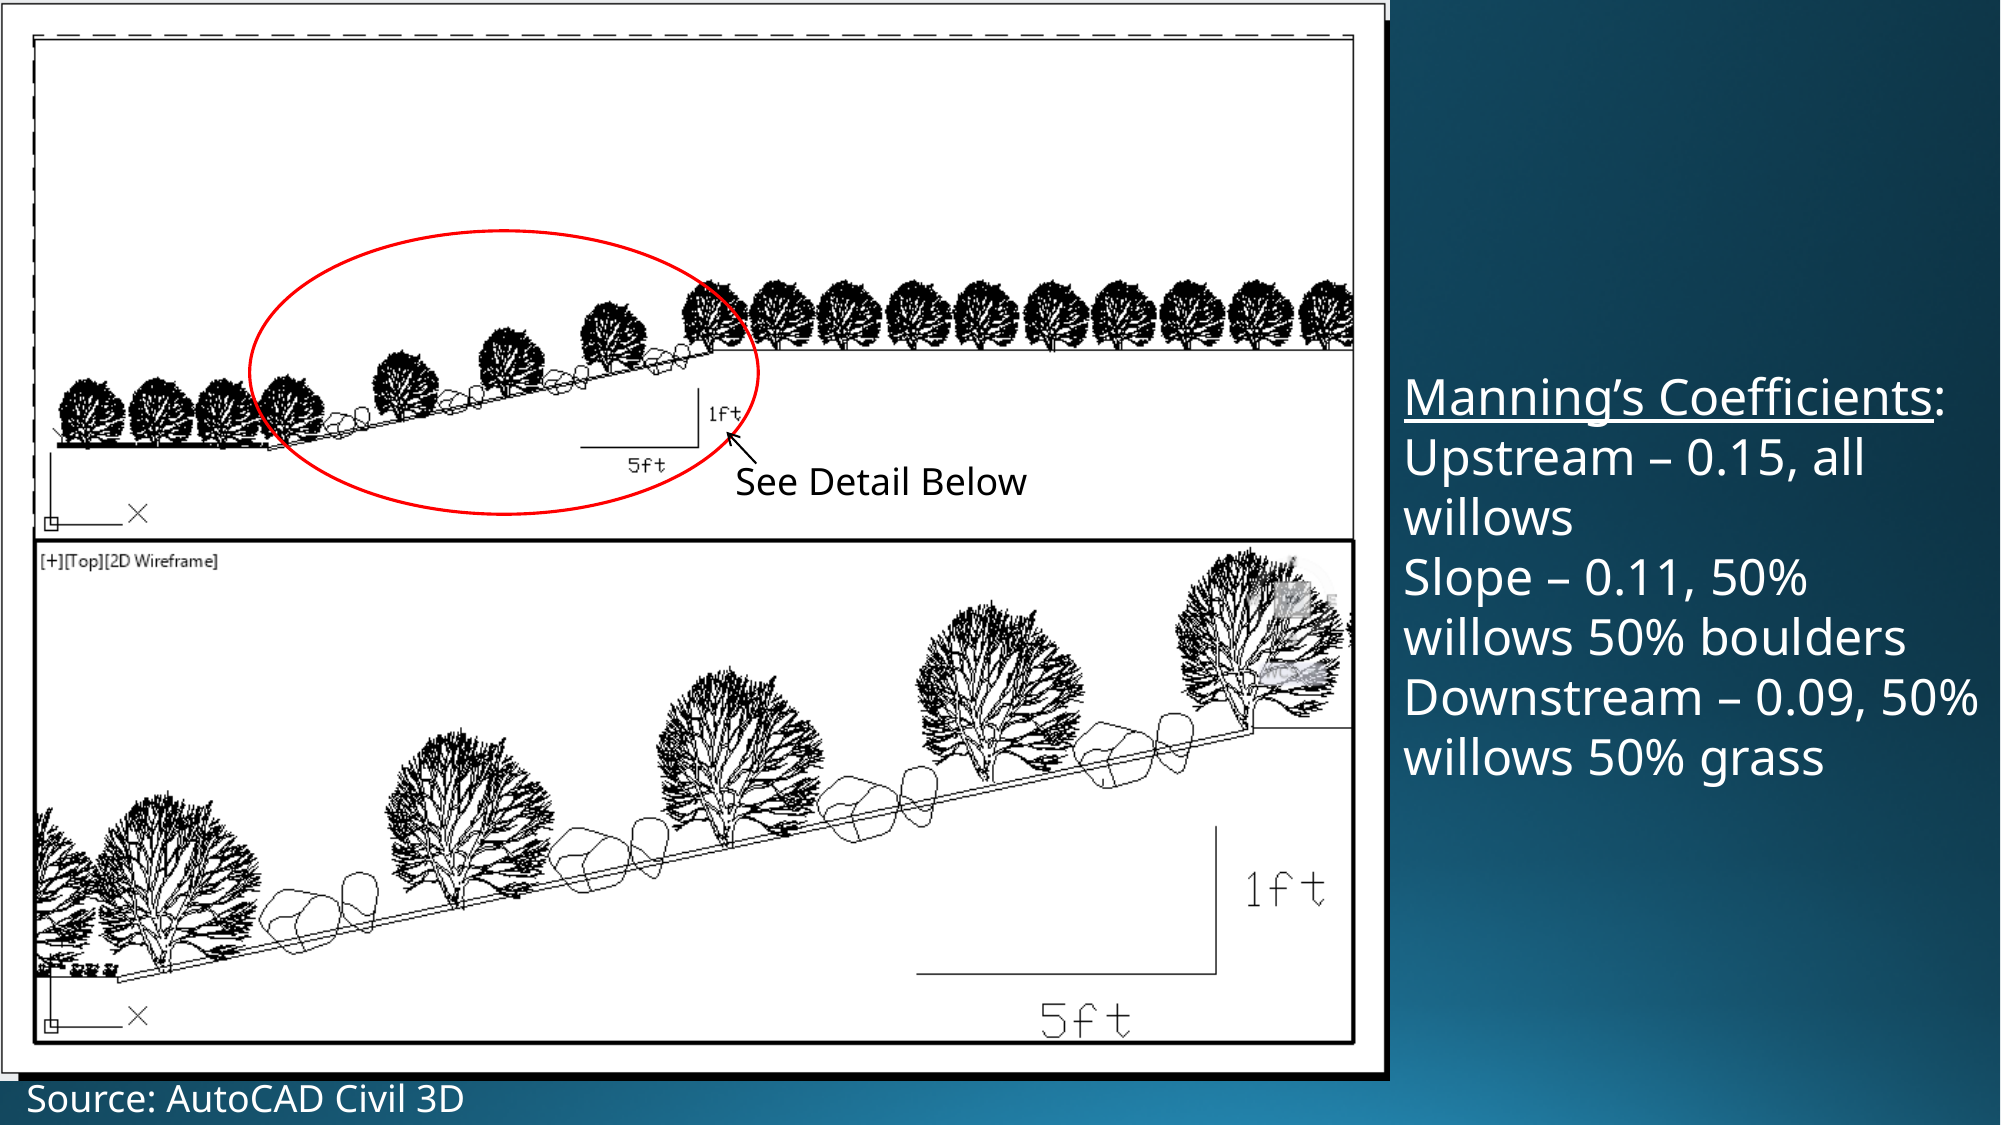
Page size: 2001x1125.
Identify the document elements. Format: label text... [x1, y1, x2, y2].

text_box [725, 432, 758, 463]
picture [0, 0, 2001, 1125]
text_box Source: AutoCAD Civil 3D [11, 1081, 692, 1125]
text_box Manning’s Coefficients: Upstream – 0.15, all willows Slope – 0.11, 50% willows 50% boulders Downstream – 0.09, 50% willows 50% grass [1390, 357, 2000, 793]
